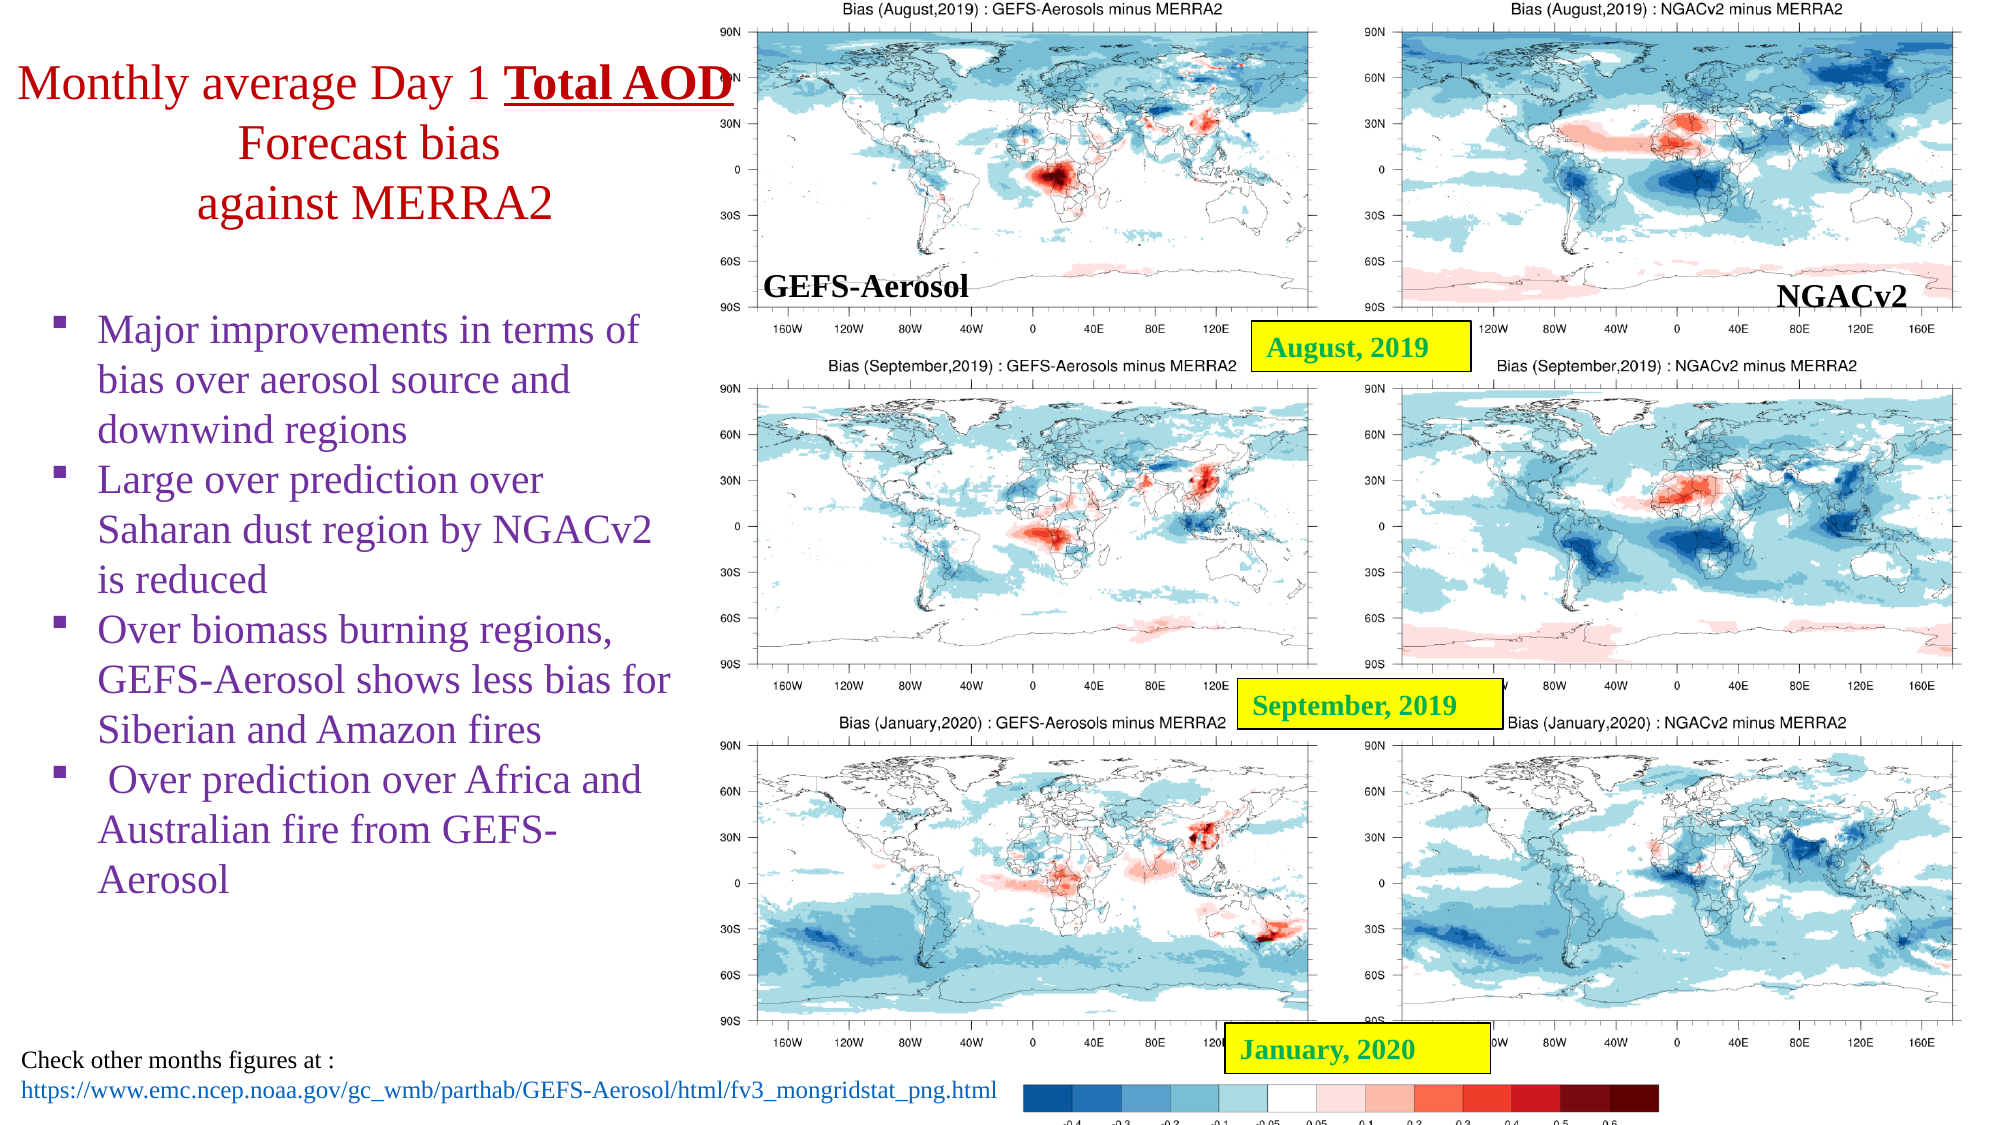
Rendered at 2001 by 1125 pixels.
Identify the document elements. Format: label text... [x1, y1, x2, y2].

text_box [720, 2, 1962, 1125]
text_box Check other months figures at : https://www.emc.ncep.noaa.gov/gc_wmb/parthab/GEFS-Aerosol/html/fv3_mongridstat_png.html [6, 1035, 720, 1111]
text_box Monthly average Day 1 Total AOD Forecast bias against MERRA2 [0, 42, 720, 101]
text_box Major improvements in terms of bias over aerosol source and downwind regions Large over prediction over Saharan dust region by NGACv2 is reduced Over biomass burning regions, GEFS-Aerosol shows less bias for Siberian and Amazon fires Over prediction over Africa and Australian fire from GEFS-Aerosol [35, 294, 693, 910]
